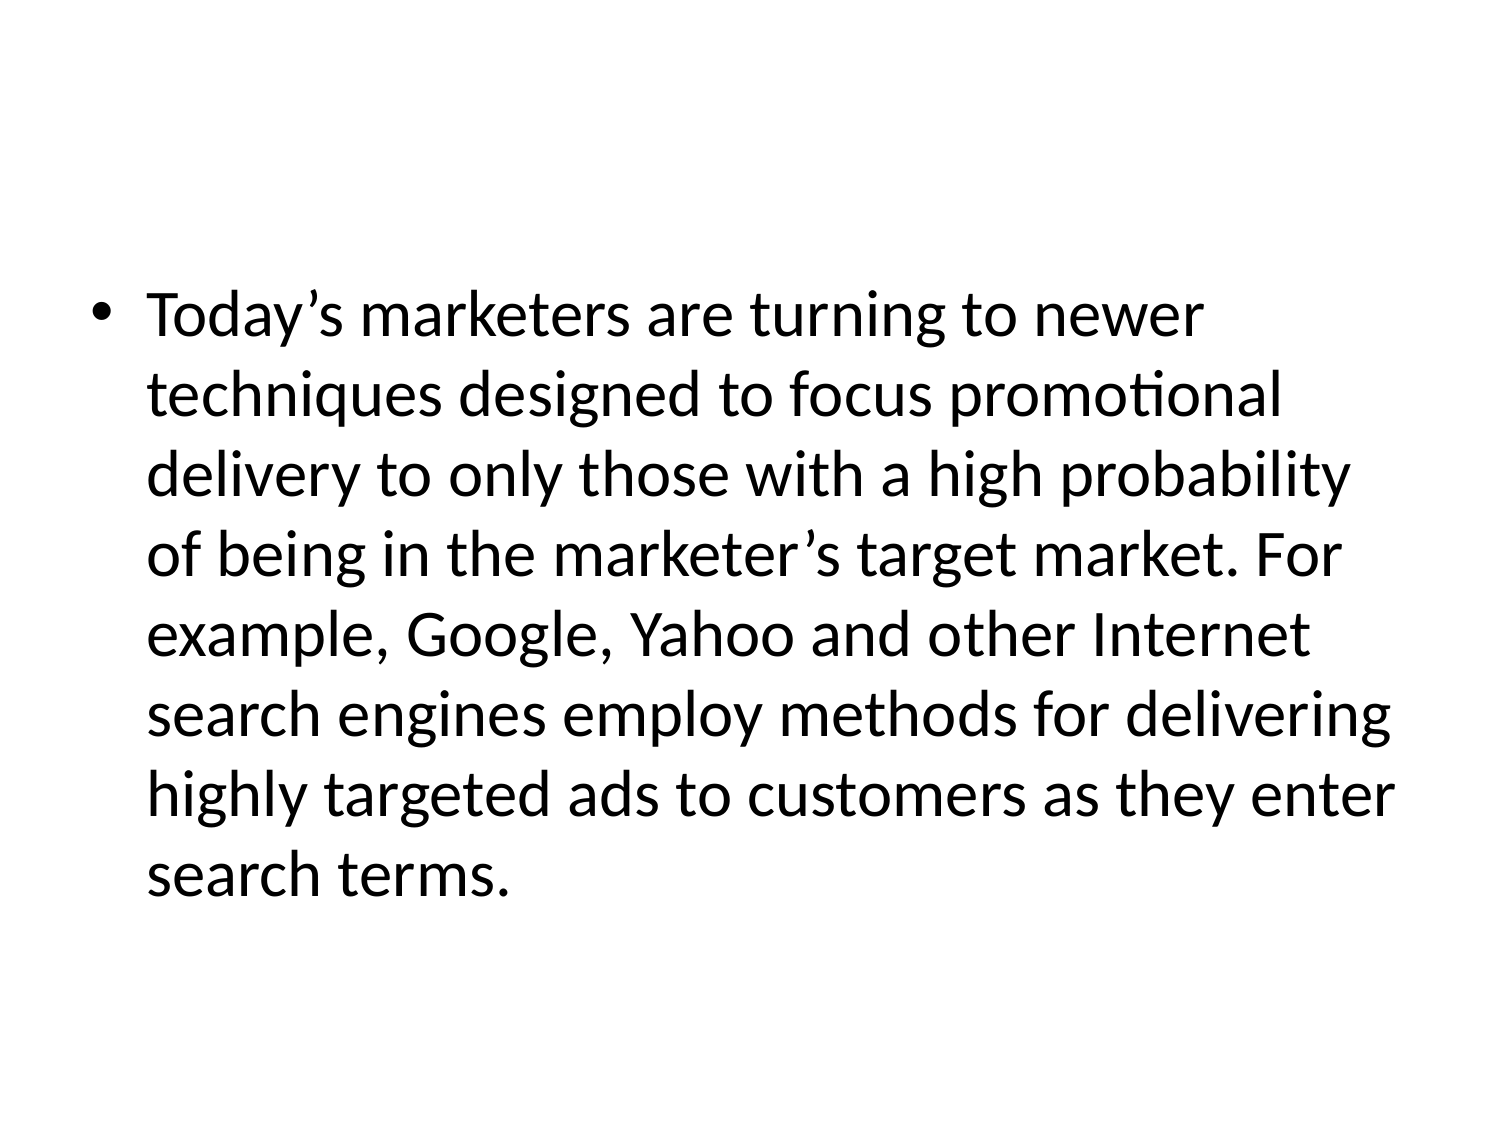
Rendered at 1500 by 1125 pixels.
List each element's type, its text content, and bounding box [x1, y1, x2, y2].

list Today’s marketers are turning to newer techniques designed to focus promotional delivery to only those with a high probability of being in the marketer’s target market. For example, Google, Yahoo and other Internet search engines employ methods for delivering highly targeted ads to customers as they enter search terms. [75, 262, 1425, 1005]
